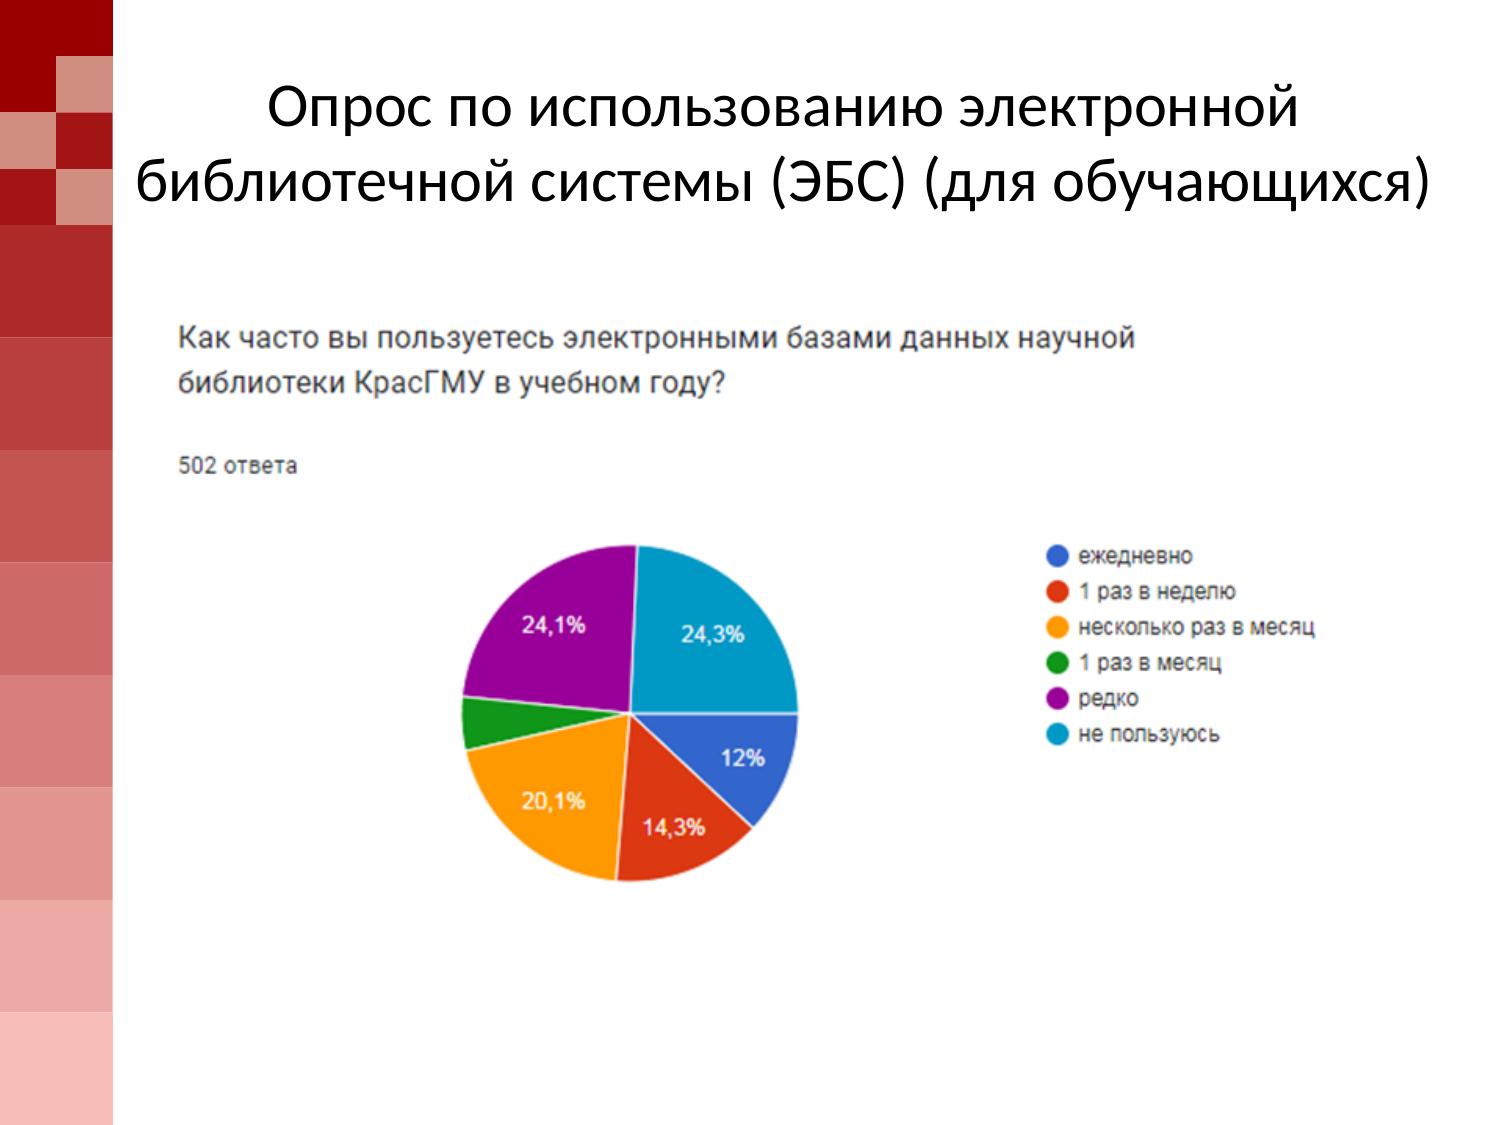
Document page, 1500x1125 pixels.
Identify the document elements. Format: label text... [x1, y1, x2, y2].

title Опрос по использованию электронной библиотечной системы (ЭБС) (для обучающихся) [74, 44, 1495, 233]
picture [175, 302, 1330, 938]
